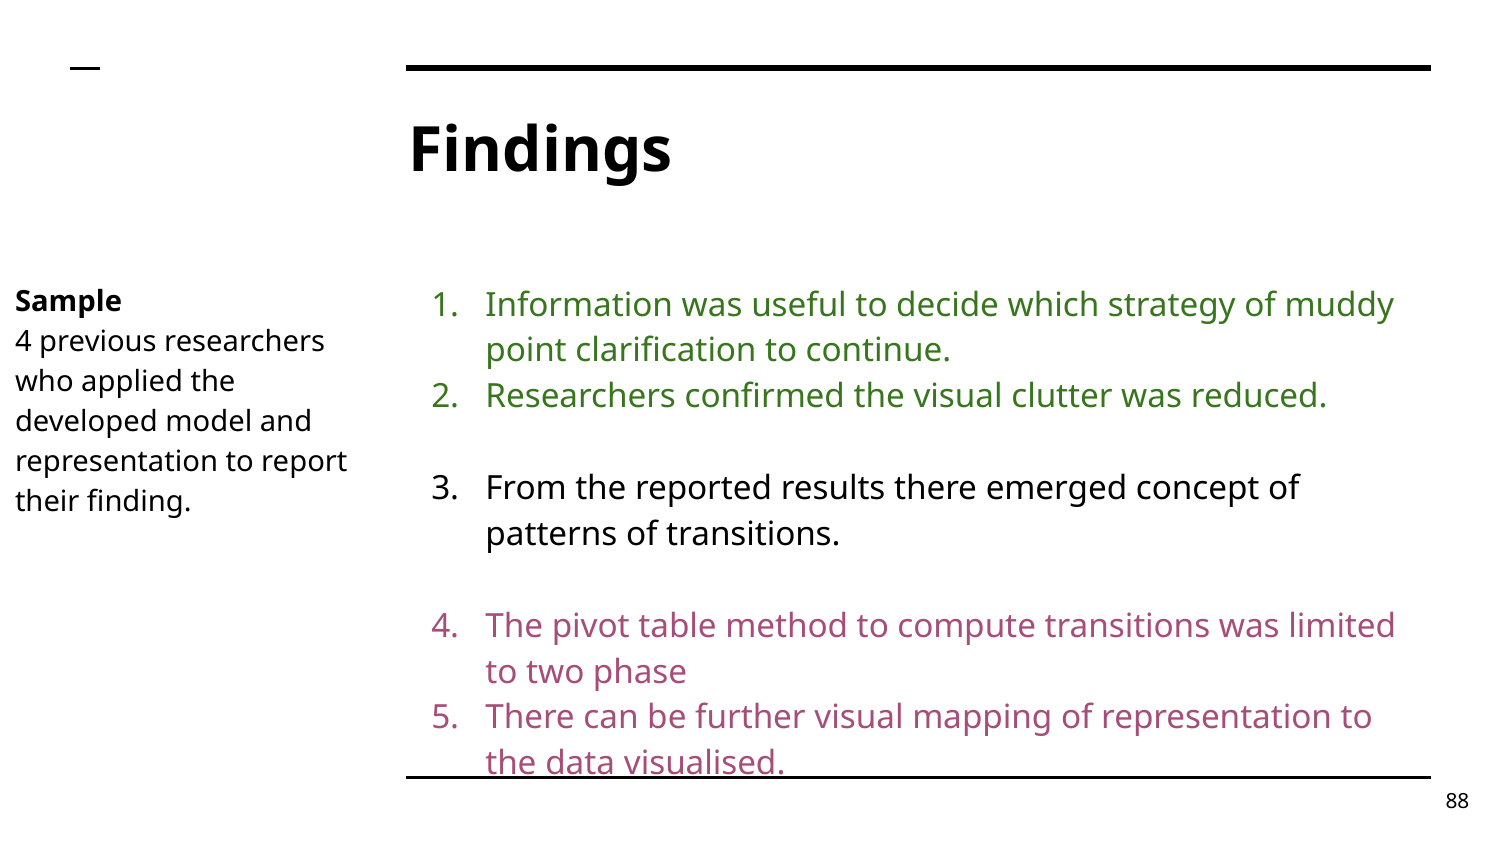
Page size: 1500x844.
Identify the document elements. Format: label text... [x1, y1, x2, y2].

text_box Sample 4 previous researchers who applied the developed model and representation to report their finding. [0, 261, 394, 493]
list Information was useful to decide which strategy of muddy point clarification to continue. Researchers confirmed the visual clutter was reduced. From the reported results there emerged concept of patterns of transitions. The pivot table method to compute transitions was limited to two phase There can be further visual mapping of representation to the data visualised. [395, 261, 1433, 755]
title Findings [393, 94, 1431, 199]
slide_number ‹#› [1394, 769, 1484, 834]
